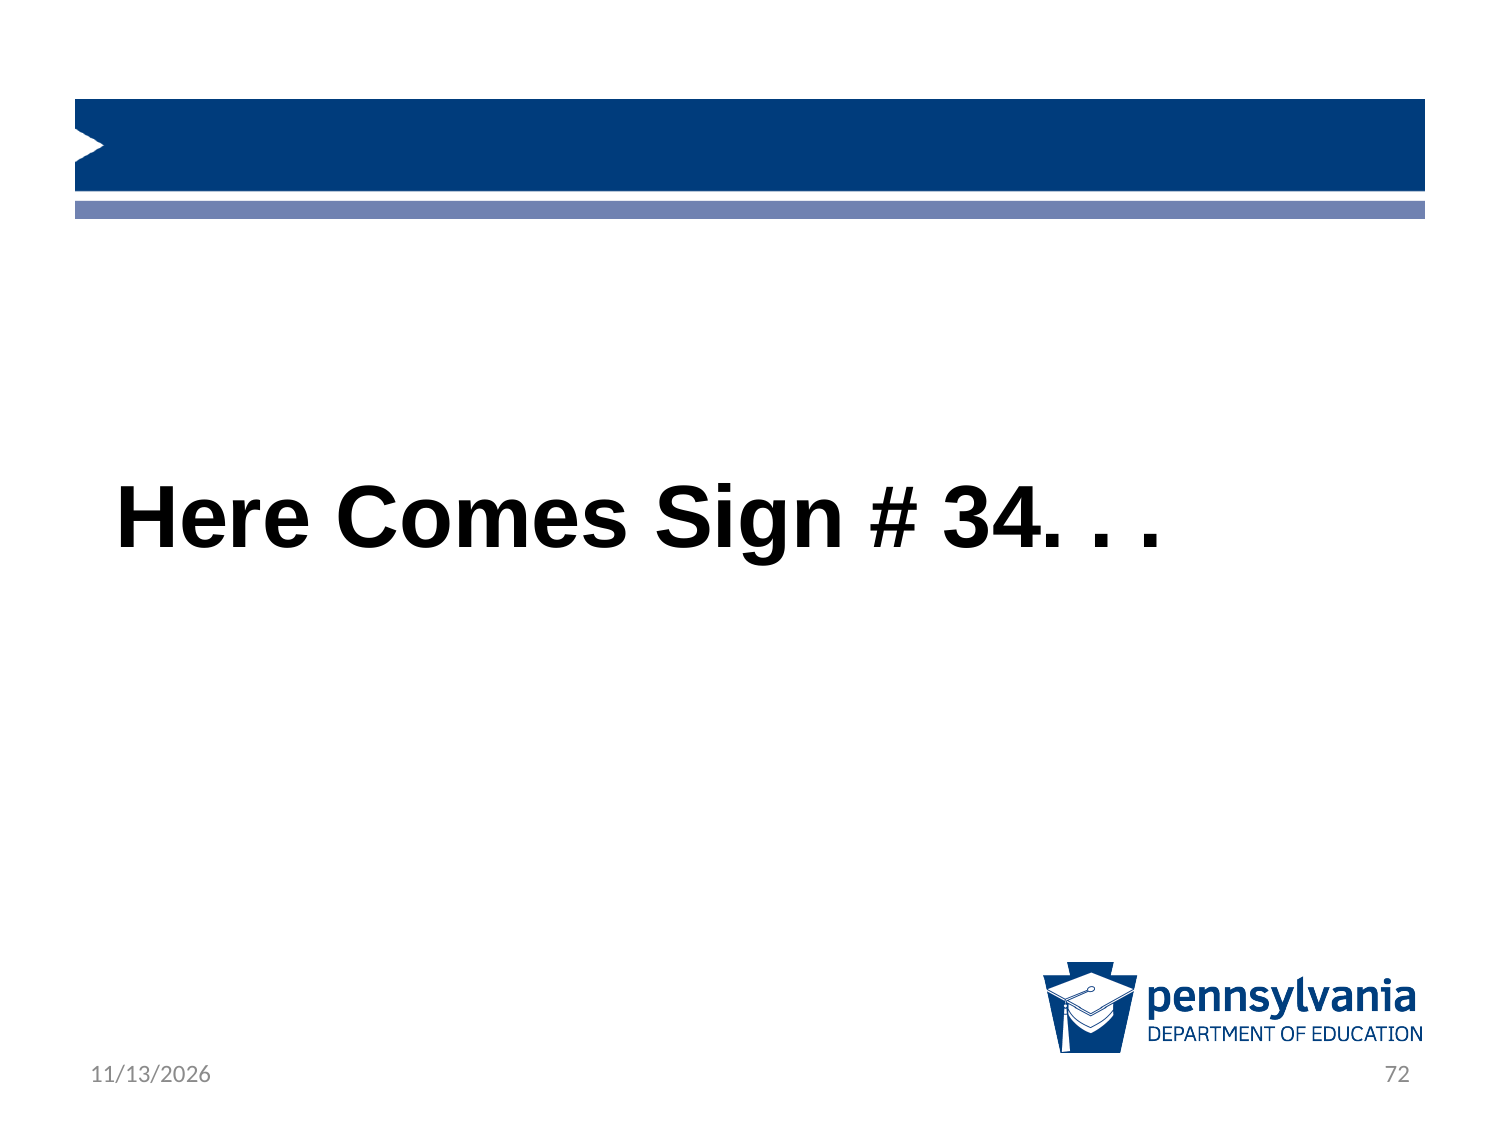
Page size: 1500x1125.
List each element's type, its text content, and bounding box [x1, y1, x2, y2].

picture [75, 99, 1425, 219]
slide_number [75, 1042, 425, 1103]
text_box Here Comes Sign # 34. . . [74, 450, 1425, 638]
picture [1043, 962, 1422, 1053]
slide_number 72 [1074, 1042, 1425, 1103]
